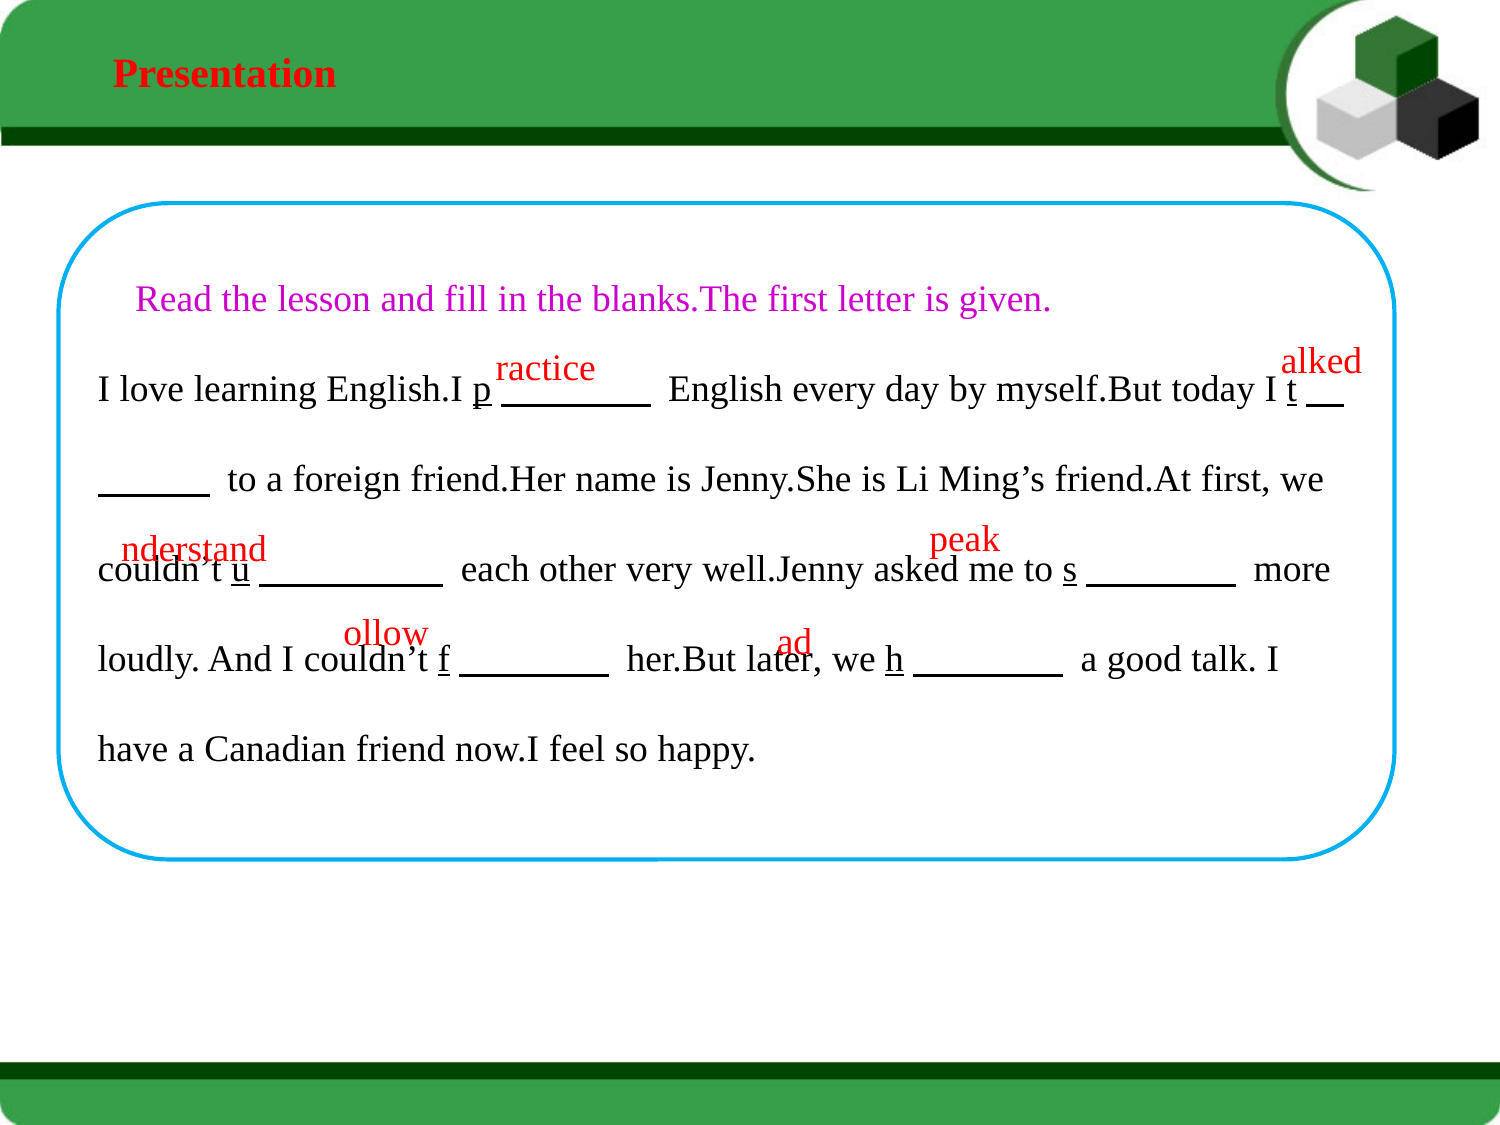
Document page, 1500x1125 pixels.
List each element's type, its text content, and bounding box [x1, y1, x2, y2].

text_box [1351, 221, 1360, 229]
text_box Presentation [91, 27, 360, 115]
text_box [56, 201, 1397, 862]
picture [0, 0, 1500, 1125]
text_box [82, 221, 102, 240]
text_box Read the lesson and fill in the blanks.The first letter is given. I love learning English.I p English every day by myself.But today I t to a foreign friend.Her name is Jenny.She is Li Ming’s friend.At first, we couldn’t u each other very well.Jenny asked me to s more loudly. And I couldn’t f her.But later, we h a good talk. I have a Canadian friend now.I feel so happy. [82, 823, 1360, 867]
